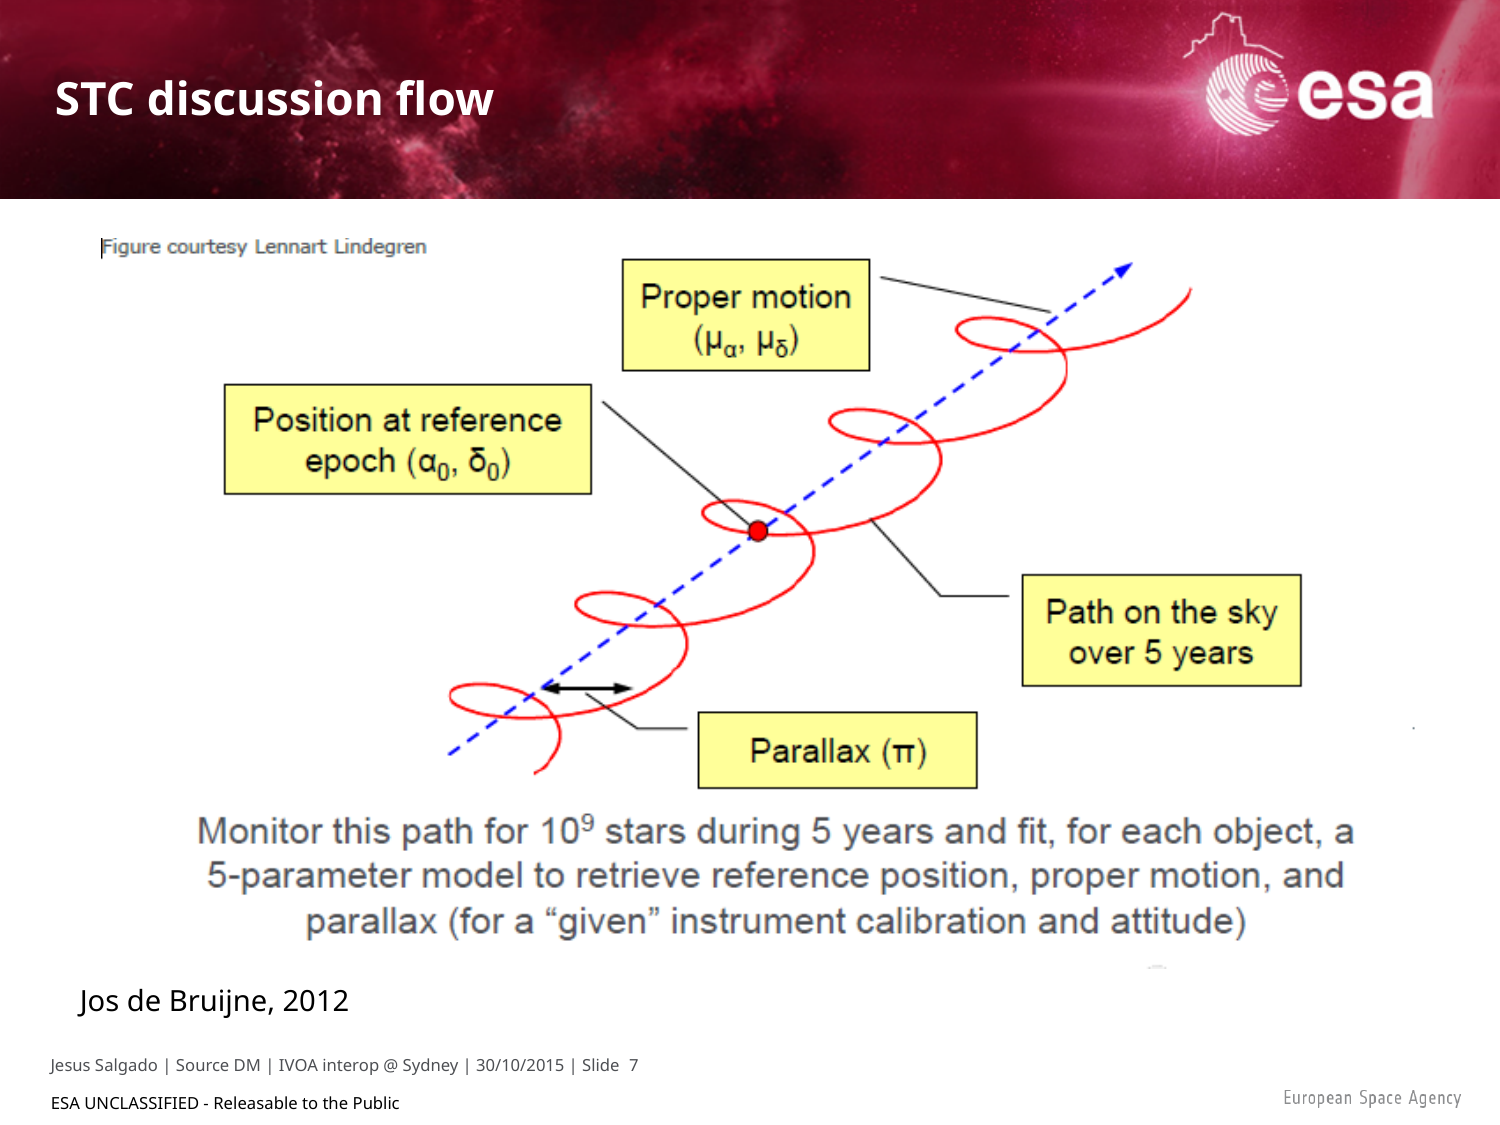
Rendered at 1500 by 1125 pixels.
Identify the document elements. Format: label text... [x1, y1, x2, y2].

text_box Jos de Bruijne, 2012 [65, 974, 365, 1025]
title STC discussion flow [40, 62, 1105, 133]
picture [0, 0, 1500, 199]
picture [101, 238, 1429, 969]
picture [1264, 1082, 1500, 1121]
